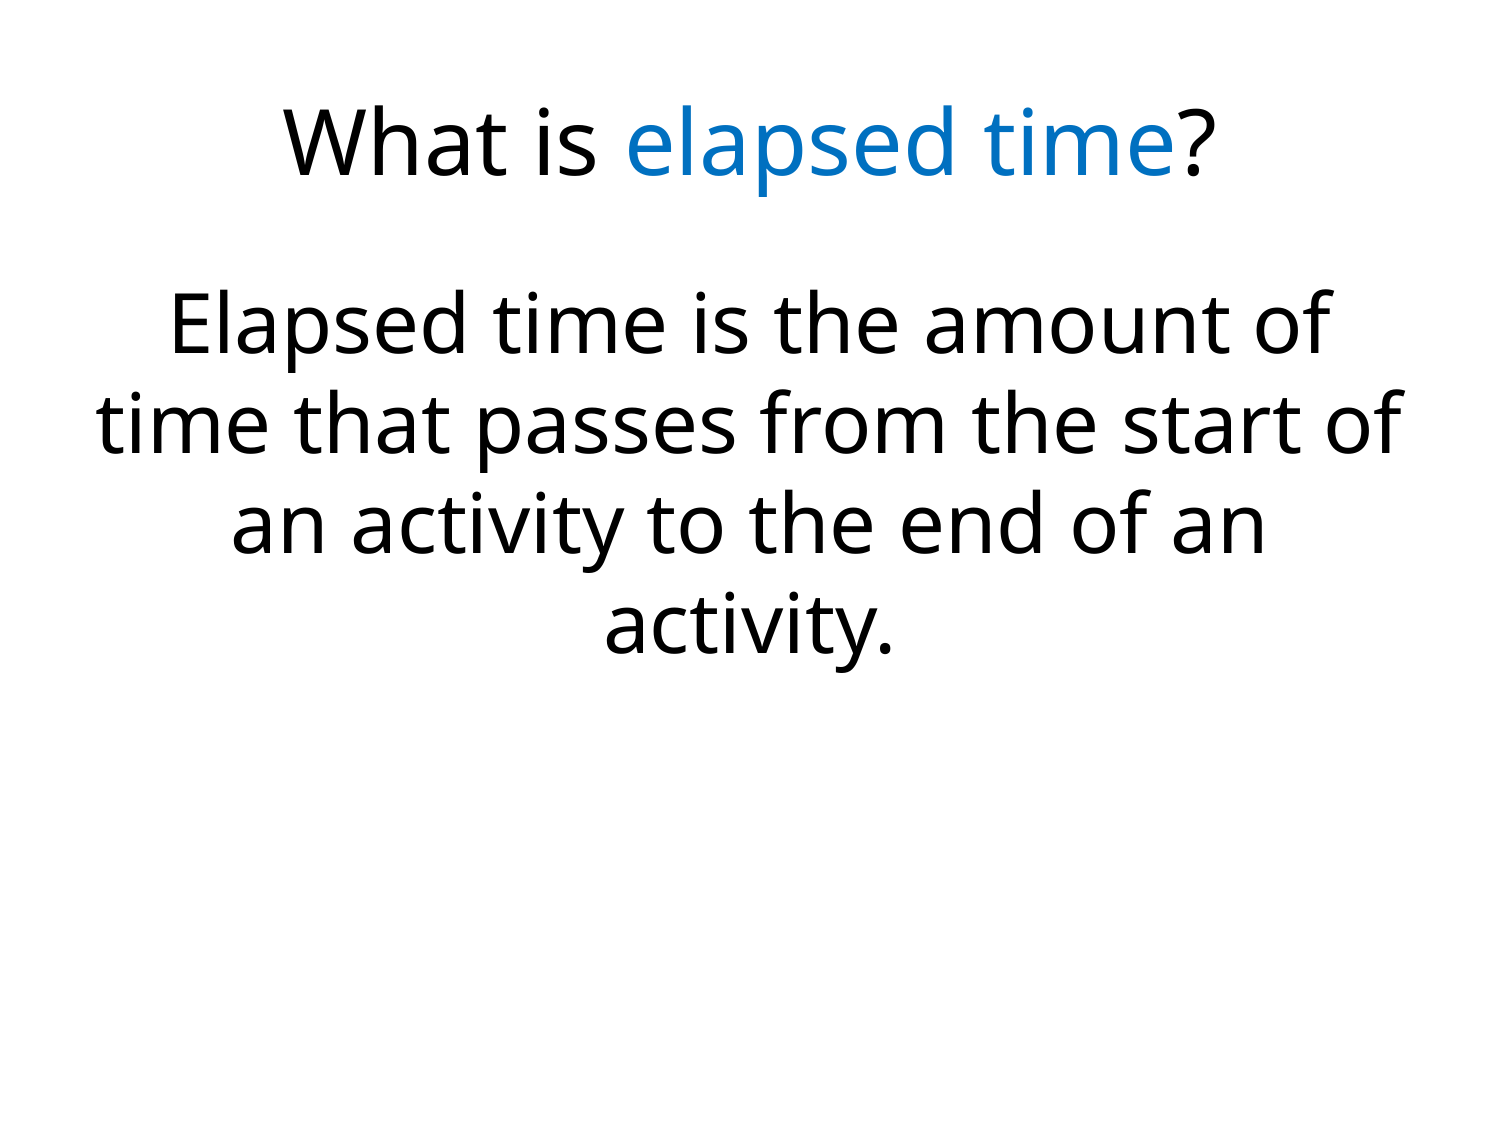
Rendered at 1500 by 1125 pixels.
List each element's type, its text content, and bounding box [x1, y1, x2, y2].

title What is elapsed time? [75, 45, 1425, 233]
list Elapsed time is the amount of time that passes from the start of an activity to the end of an activity. [75, 262, 1425, 1005]
